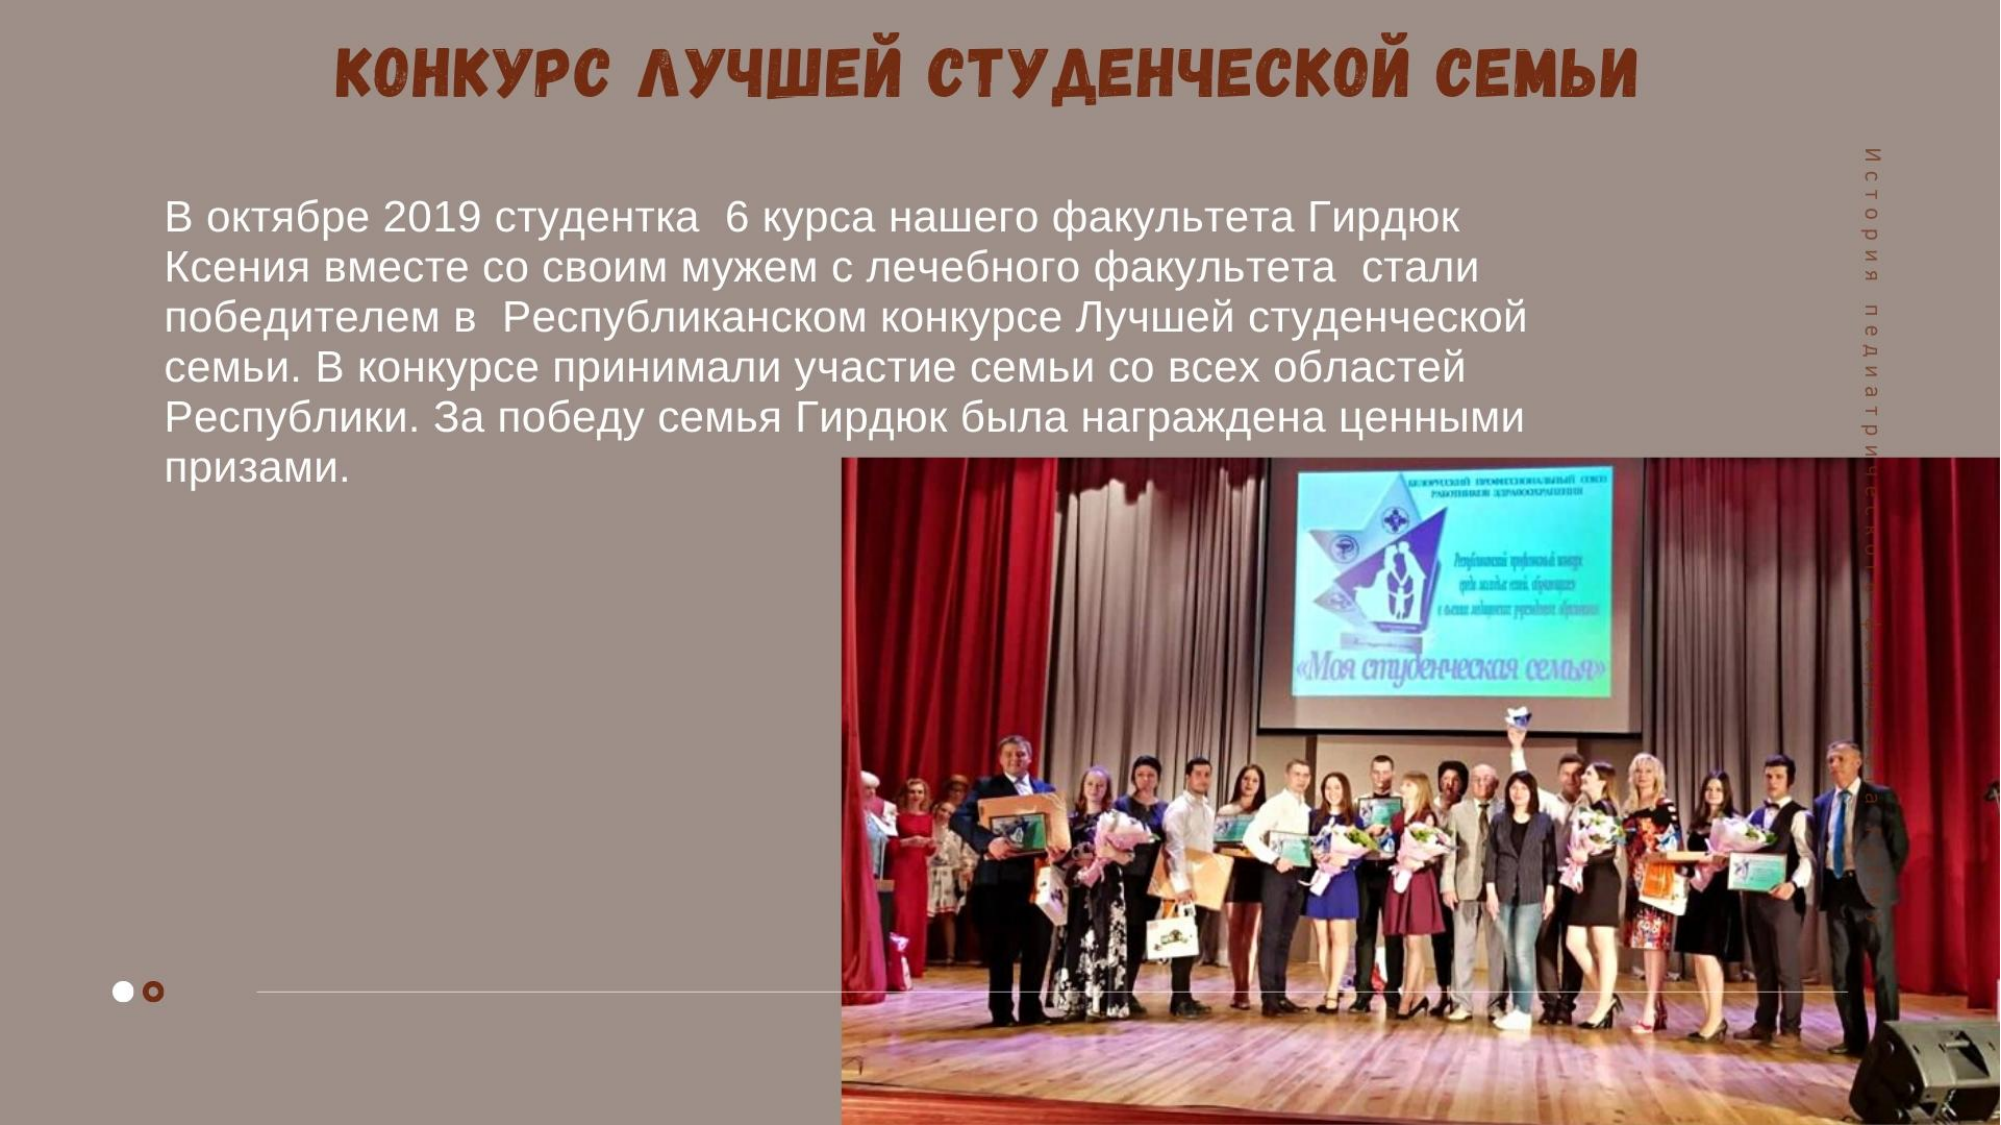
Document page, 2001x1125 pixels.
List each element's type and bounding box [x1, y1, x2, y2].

list [0, 0, 2000, 1125]
